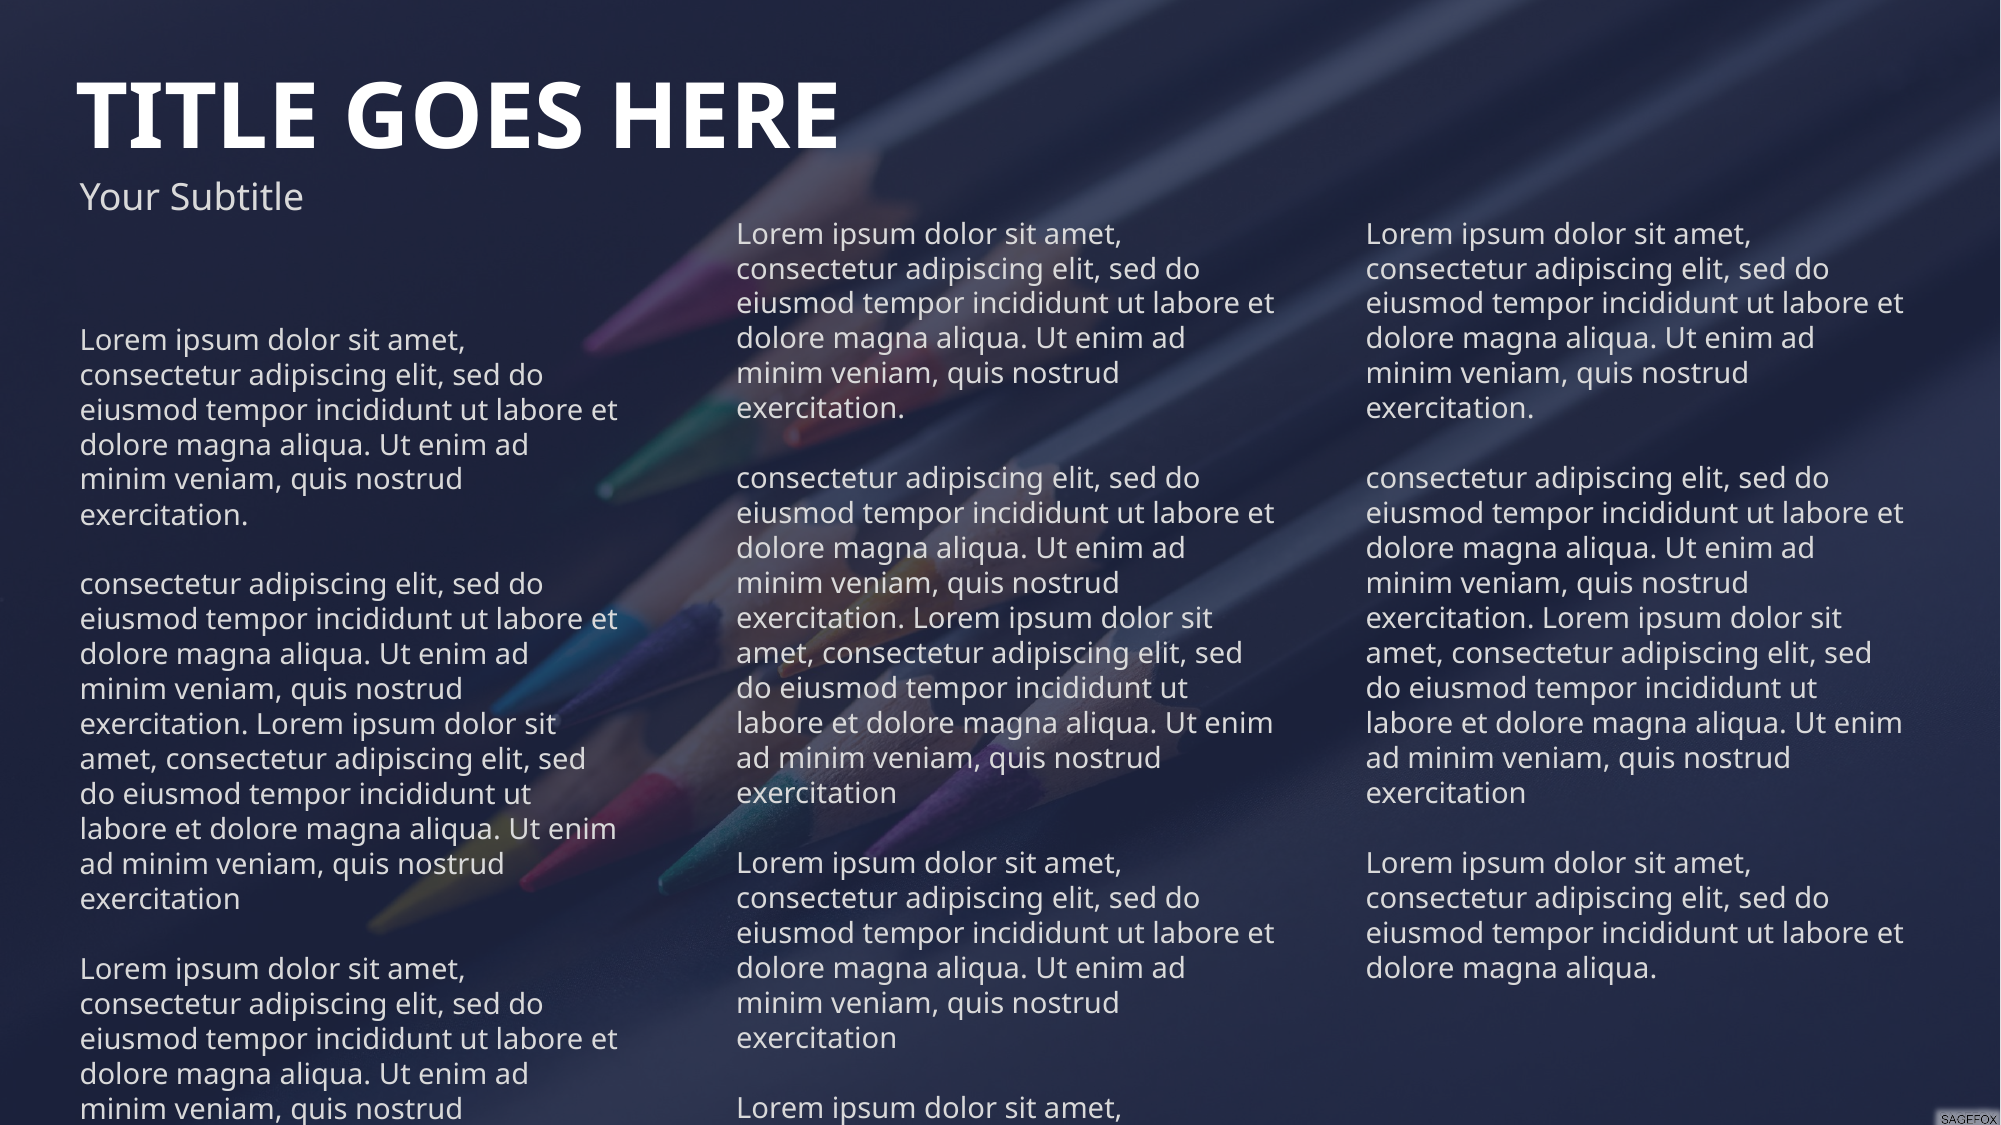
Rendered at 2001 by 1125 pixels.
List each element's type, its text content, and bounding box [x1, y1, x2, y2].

text_box Lorem ipsum dolor sit amet, consectetur adipiscing elit, sed do eiusmod tempor incididunt ut labore et dolore magna aliqua. Ut enim ad minim veniam, quis nostrud exercitation. consectetur adipiscing elit, sed do eiusmod tempor incididunt ut labore et dolore magna aliqua. Ut enim ad minim veniam, quis nostrud exercitation. Lorem ipsum dolor sit amet, consectetur adipiscing elit, sed do eiusmod tempor incididunt ut labore et dolore magna aliqua. Ut enim ad minim veniam, quis nostrud exercitation Lorem ipsum dolor sit amet, consectetur adipiscing elit, sed do eiusmod tempor incididunt ut labore et dolore magna aliqua. [1350, 207, 1921, 992]
text_box Lorem ipsum dolor sit amet, consectetur adipiscing elit, sed do eiusmod tempor incididunt ut labore et dolore magna aliqua. Ut enim ad minim veniam, quis nostrud exercitation. consectetur adipiscing elit, sed do eiusmod tempor incididunt ut labore et dolore magna aliqua. Ut enim ad minim veniam, quis nostrud exercitation. Lorem ipsum dolor sit amet, consectetur adipiscing elit, sed do eiusmod tempor incididunt ut labore et dolore magna aliqua. Ut enim ad minim veniam, quis nostrud exercitation Lorem ipsum dolor sit amet, consectetur adipiscing elit, sed do eiusmod tempor incididunt ut labore et dolore magna aliqua. Ut enim ad minim veniam, quis nostrud exercitation Lorem ipsum dolor sit amet, consectetur adipiscing elit, sed do eiusmod. [721, 207, 1292, 1125]
text_box Lorem ipsum dolor sit amet, consectetur adipiscing elit, sed do eiusmod tempor incididunt ut labore et dolore magna aliqua. Ut enim ad minim veniam, quis nostrud exercitation. consectetur adipiscing elit, sed do eiusmod tempor incididunt ut labore et dolore magna aliqua. Ut enim ad minim veniam, quis nostrud exercitation. Lorem ipsum dolor sit amet, consectetur adipiscing elit, sed do eiusmod tempor incididunt ut labore et dolore magna aliqua. Ut enim ad minim veniam, quis nostrud exercitation Lorem ipsum dolor sit amet, consectetur adipiscing elit, sed do eiusmod tempor incididunt ut labore et dolore magna aliqua. Ut enim ad minim veniam, quis nostrud exercitation. [64, 313, 635, 1125]
picture [1938, 1114, 1999, 1125]
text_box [60, 49, 1020, 227]
